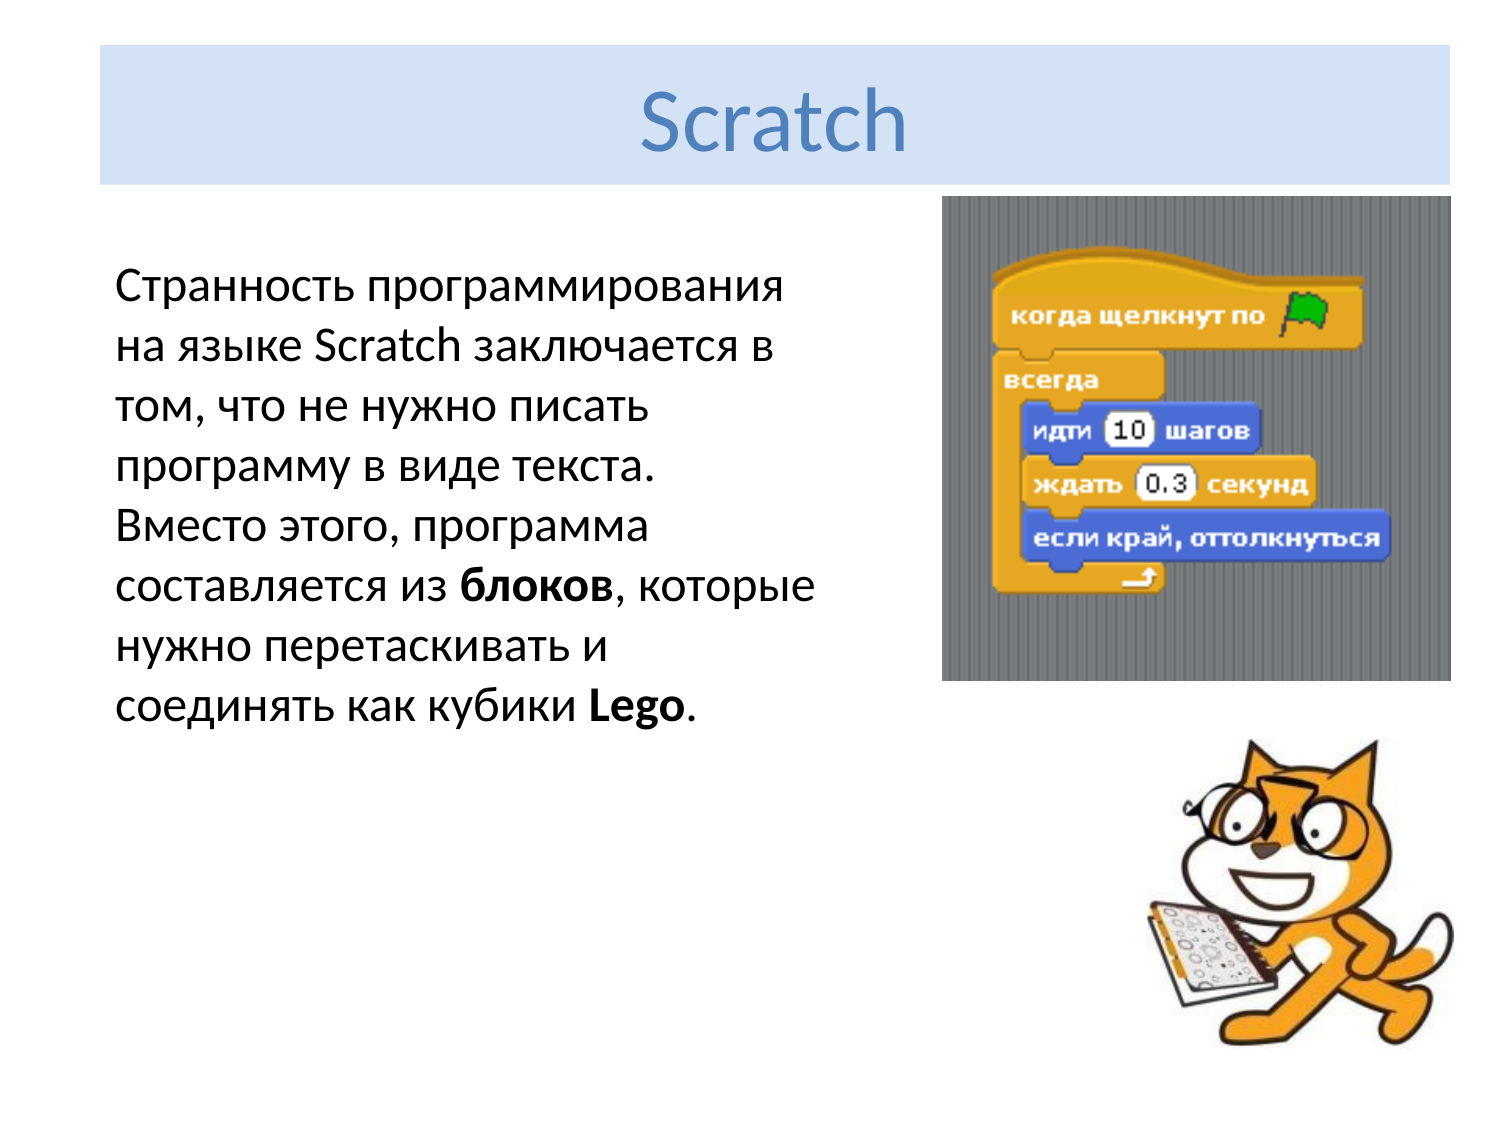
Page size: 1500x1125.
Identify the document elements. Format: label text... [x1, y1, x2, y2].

picture [1147, 739, 1454, 1049]
subtitle Странность программирования на языке Scratch заключается в том, что не нужно писать программу в виде текста. Вместо этого, программа составляется из блоков, которые нужно перетаскивать и соединять как кубики Lego. [100, 243, 833, 787]
picture [942, 196, 1451, 681]
text_box Scratch [100, 45, 1451, 185]
